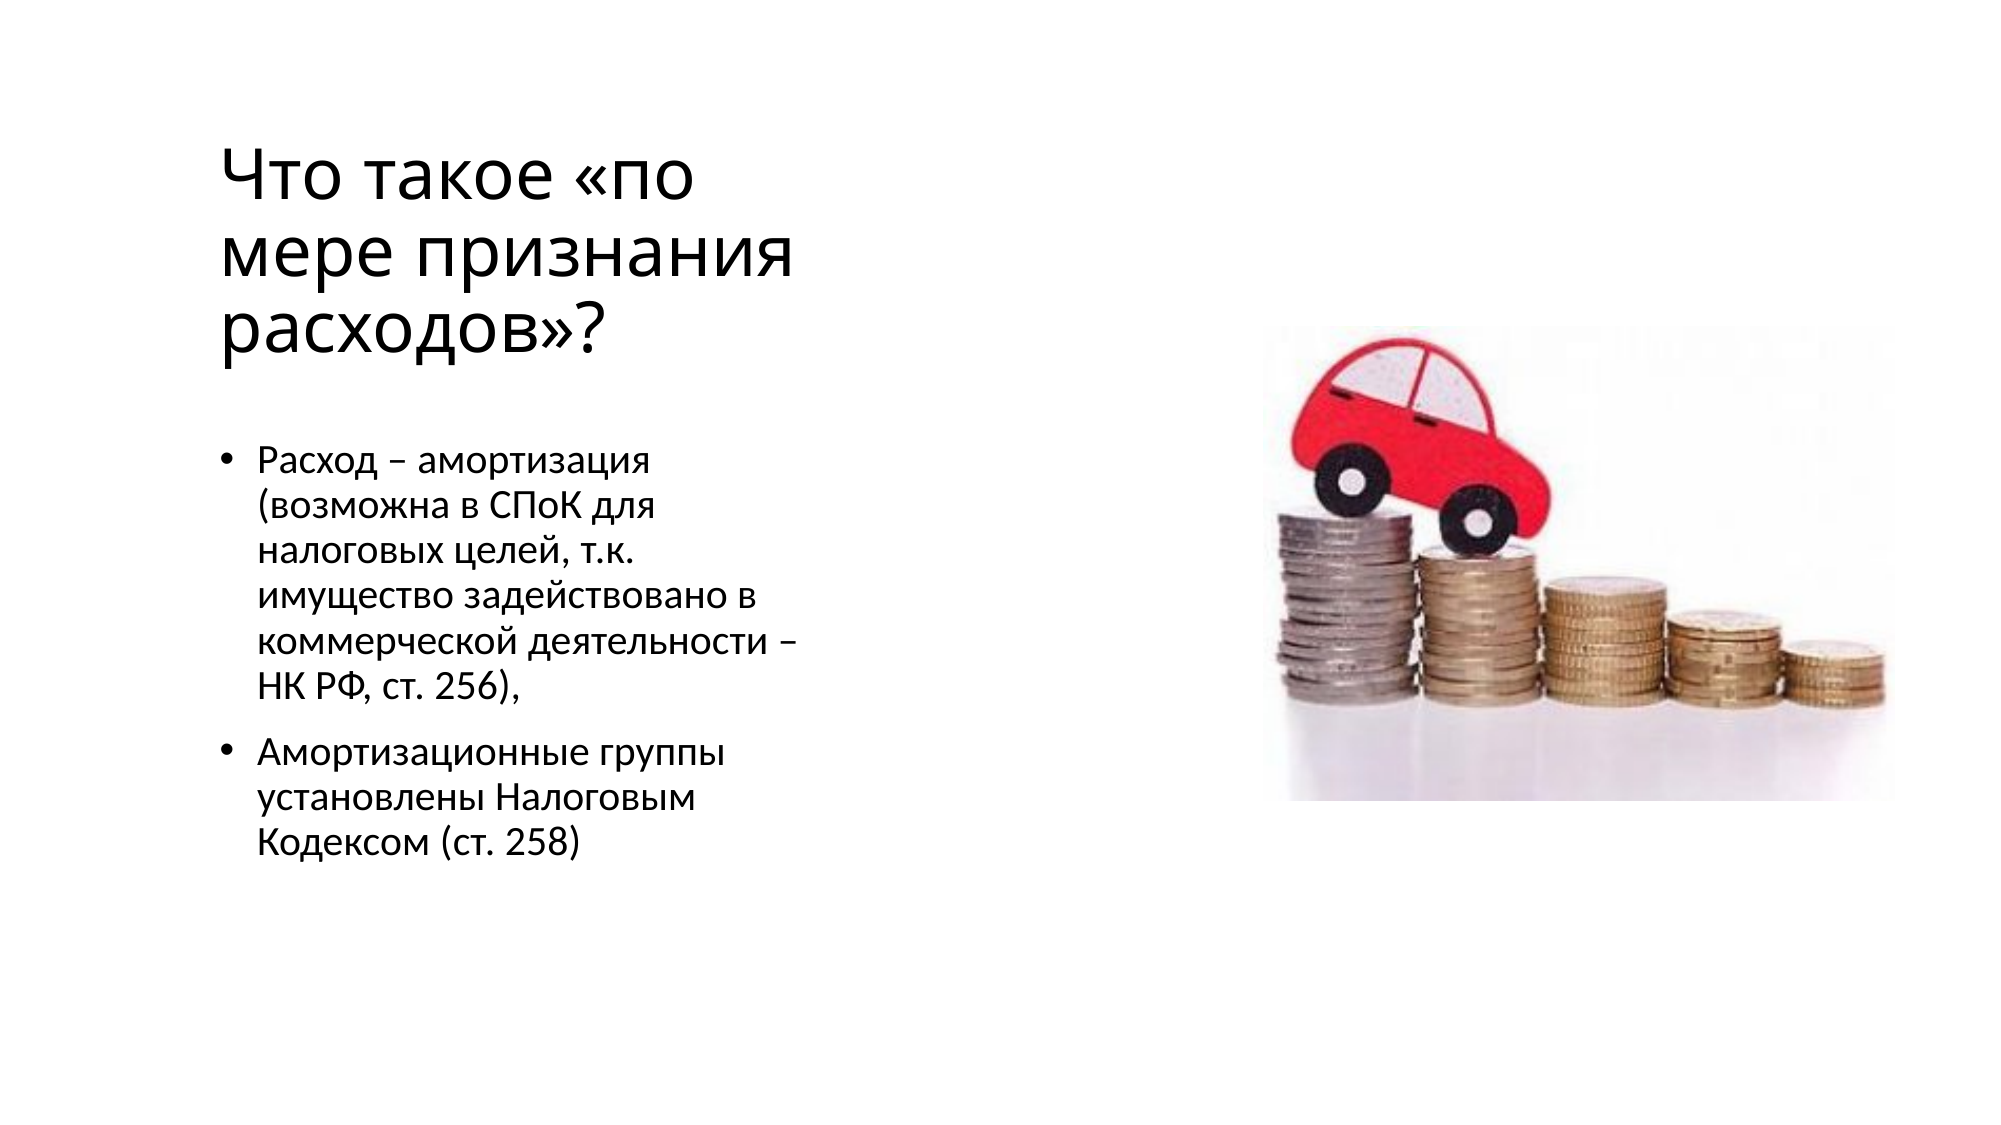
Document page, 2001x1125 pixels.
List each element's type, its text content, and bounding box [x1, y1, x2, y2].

title Что такое «по мере признания расходов»? [204, 105, 855, 401]
list Расход – амортизация (возможна в СПоК для налоговых целей, т.к. имущество задействовано в коммерческой деятельности – НК РФ, ст. 256), Амортизационные группы установлены Налоговым Кодексом (ст. 258) [204, 430, 855, 1014]
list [1263, 326, 1895, 801]
